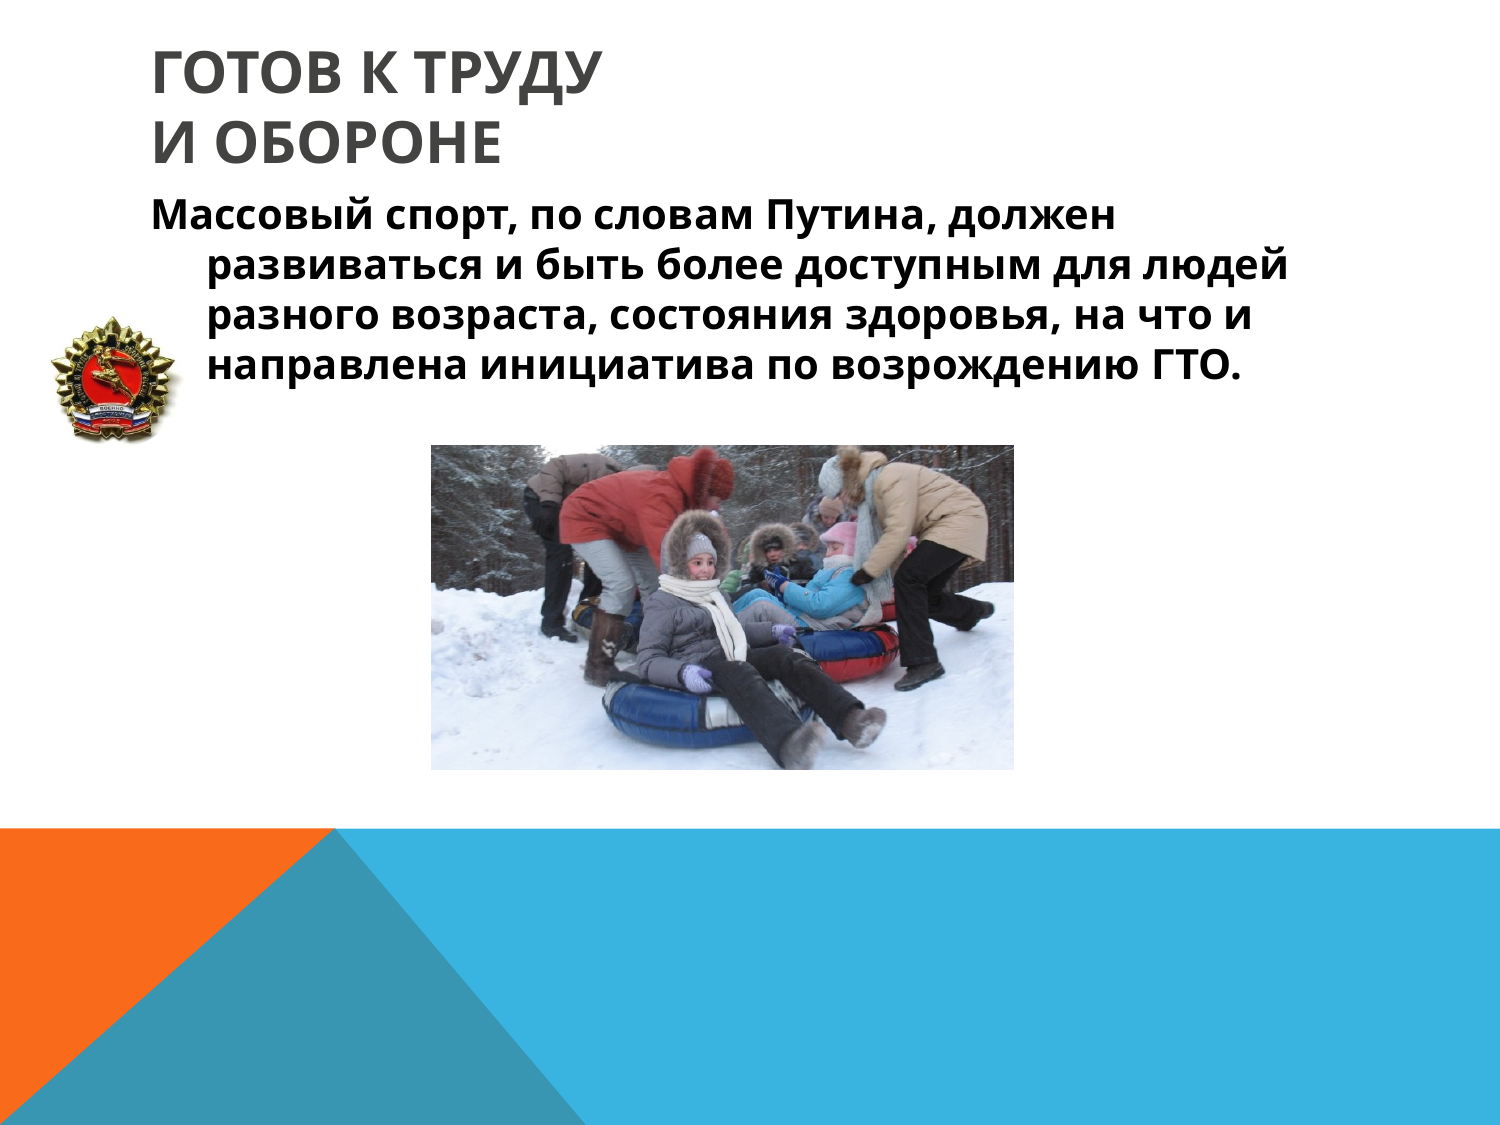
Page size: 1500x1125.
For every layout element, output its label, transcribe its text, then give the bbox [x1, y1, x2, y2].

title Готов к труду и обороне [135, 60, 1369, 150]
picture [38, 302, 186, 450]
picture [430, 445, 1014, 770]
list Массовый спорт, по словам Путина, должен развиваться и быть более доступным для людей разного возраста, состояния здоровья, на что и направлена инициатива по возрождению ГТО. [135, 180, 1369, 768]
